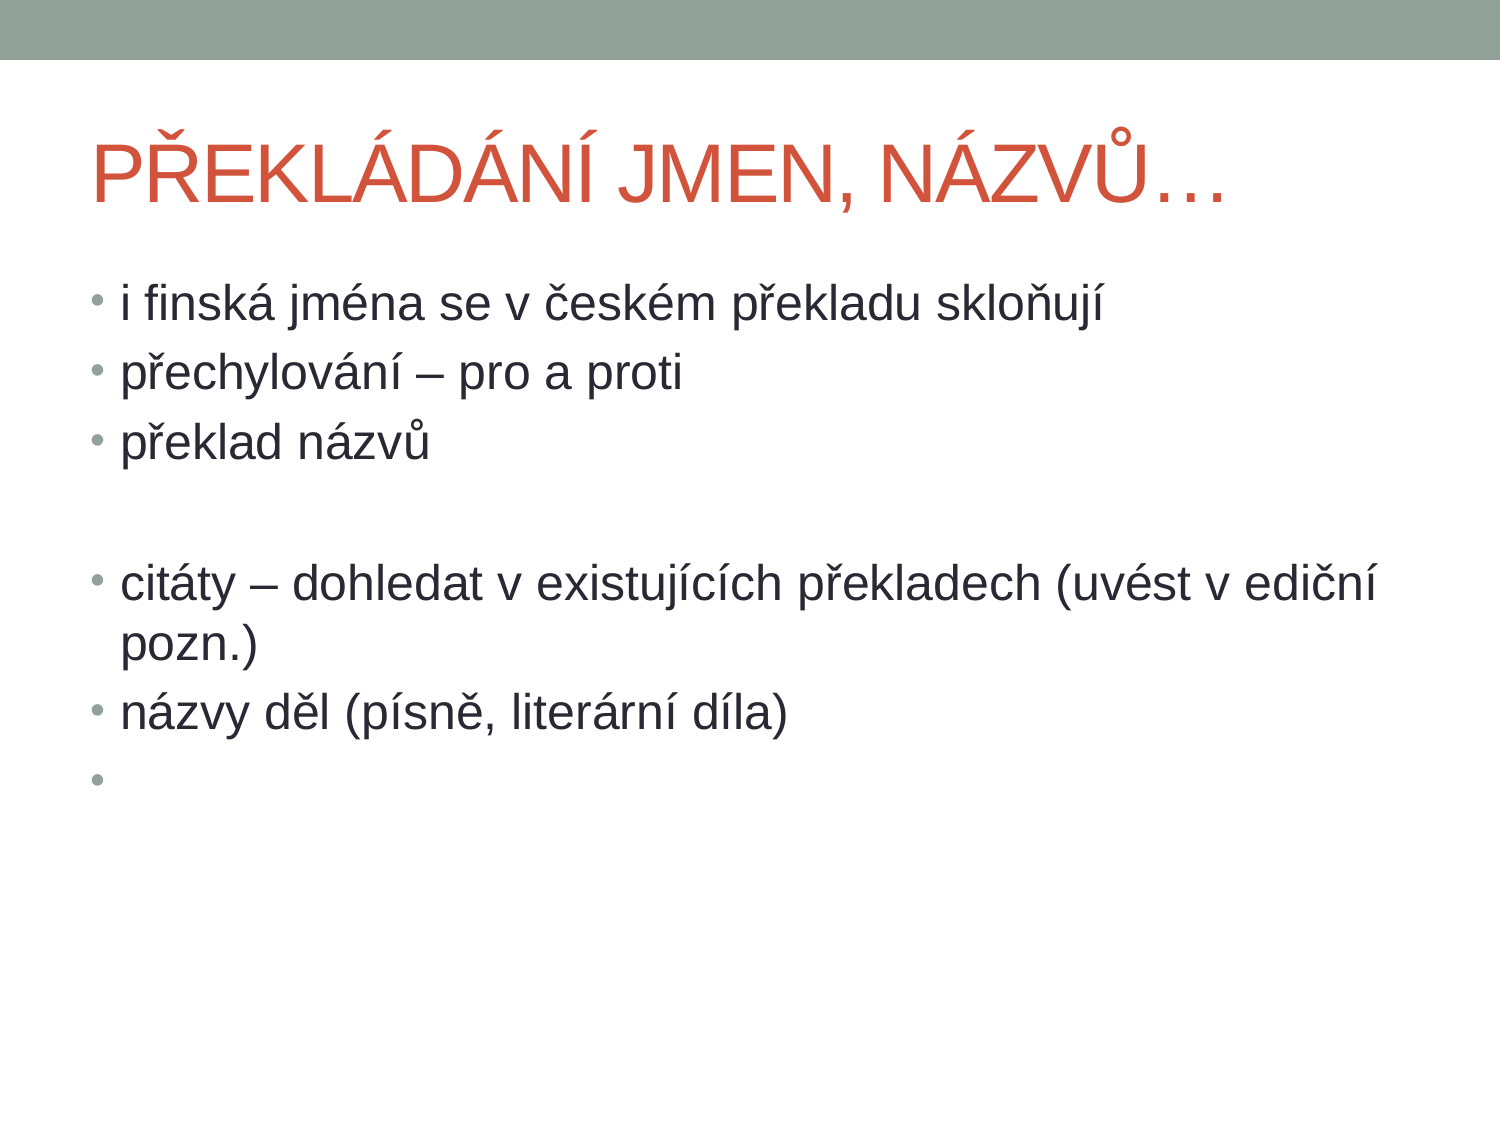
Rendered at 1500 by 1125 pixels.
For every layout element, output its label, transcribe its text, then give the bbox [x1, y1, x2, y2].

title PŘEKLÁDÁNÍ JMEN, NÁZVŮ… [75, 87, 1425, 250]
list i finská jména se v českém překladu skloňují přechylování – pro a proti překlad názvů citáty – dohledat v existujících překladech (uvést v ediční pozn.) názvy děl (písně, literární díla) [75, 262, 1425, 1063]
